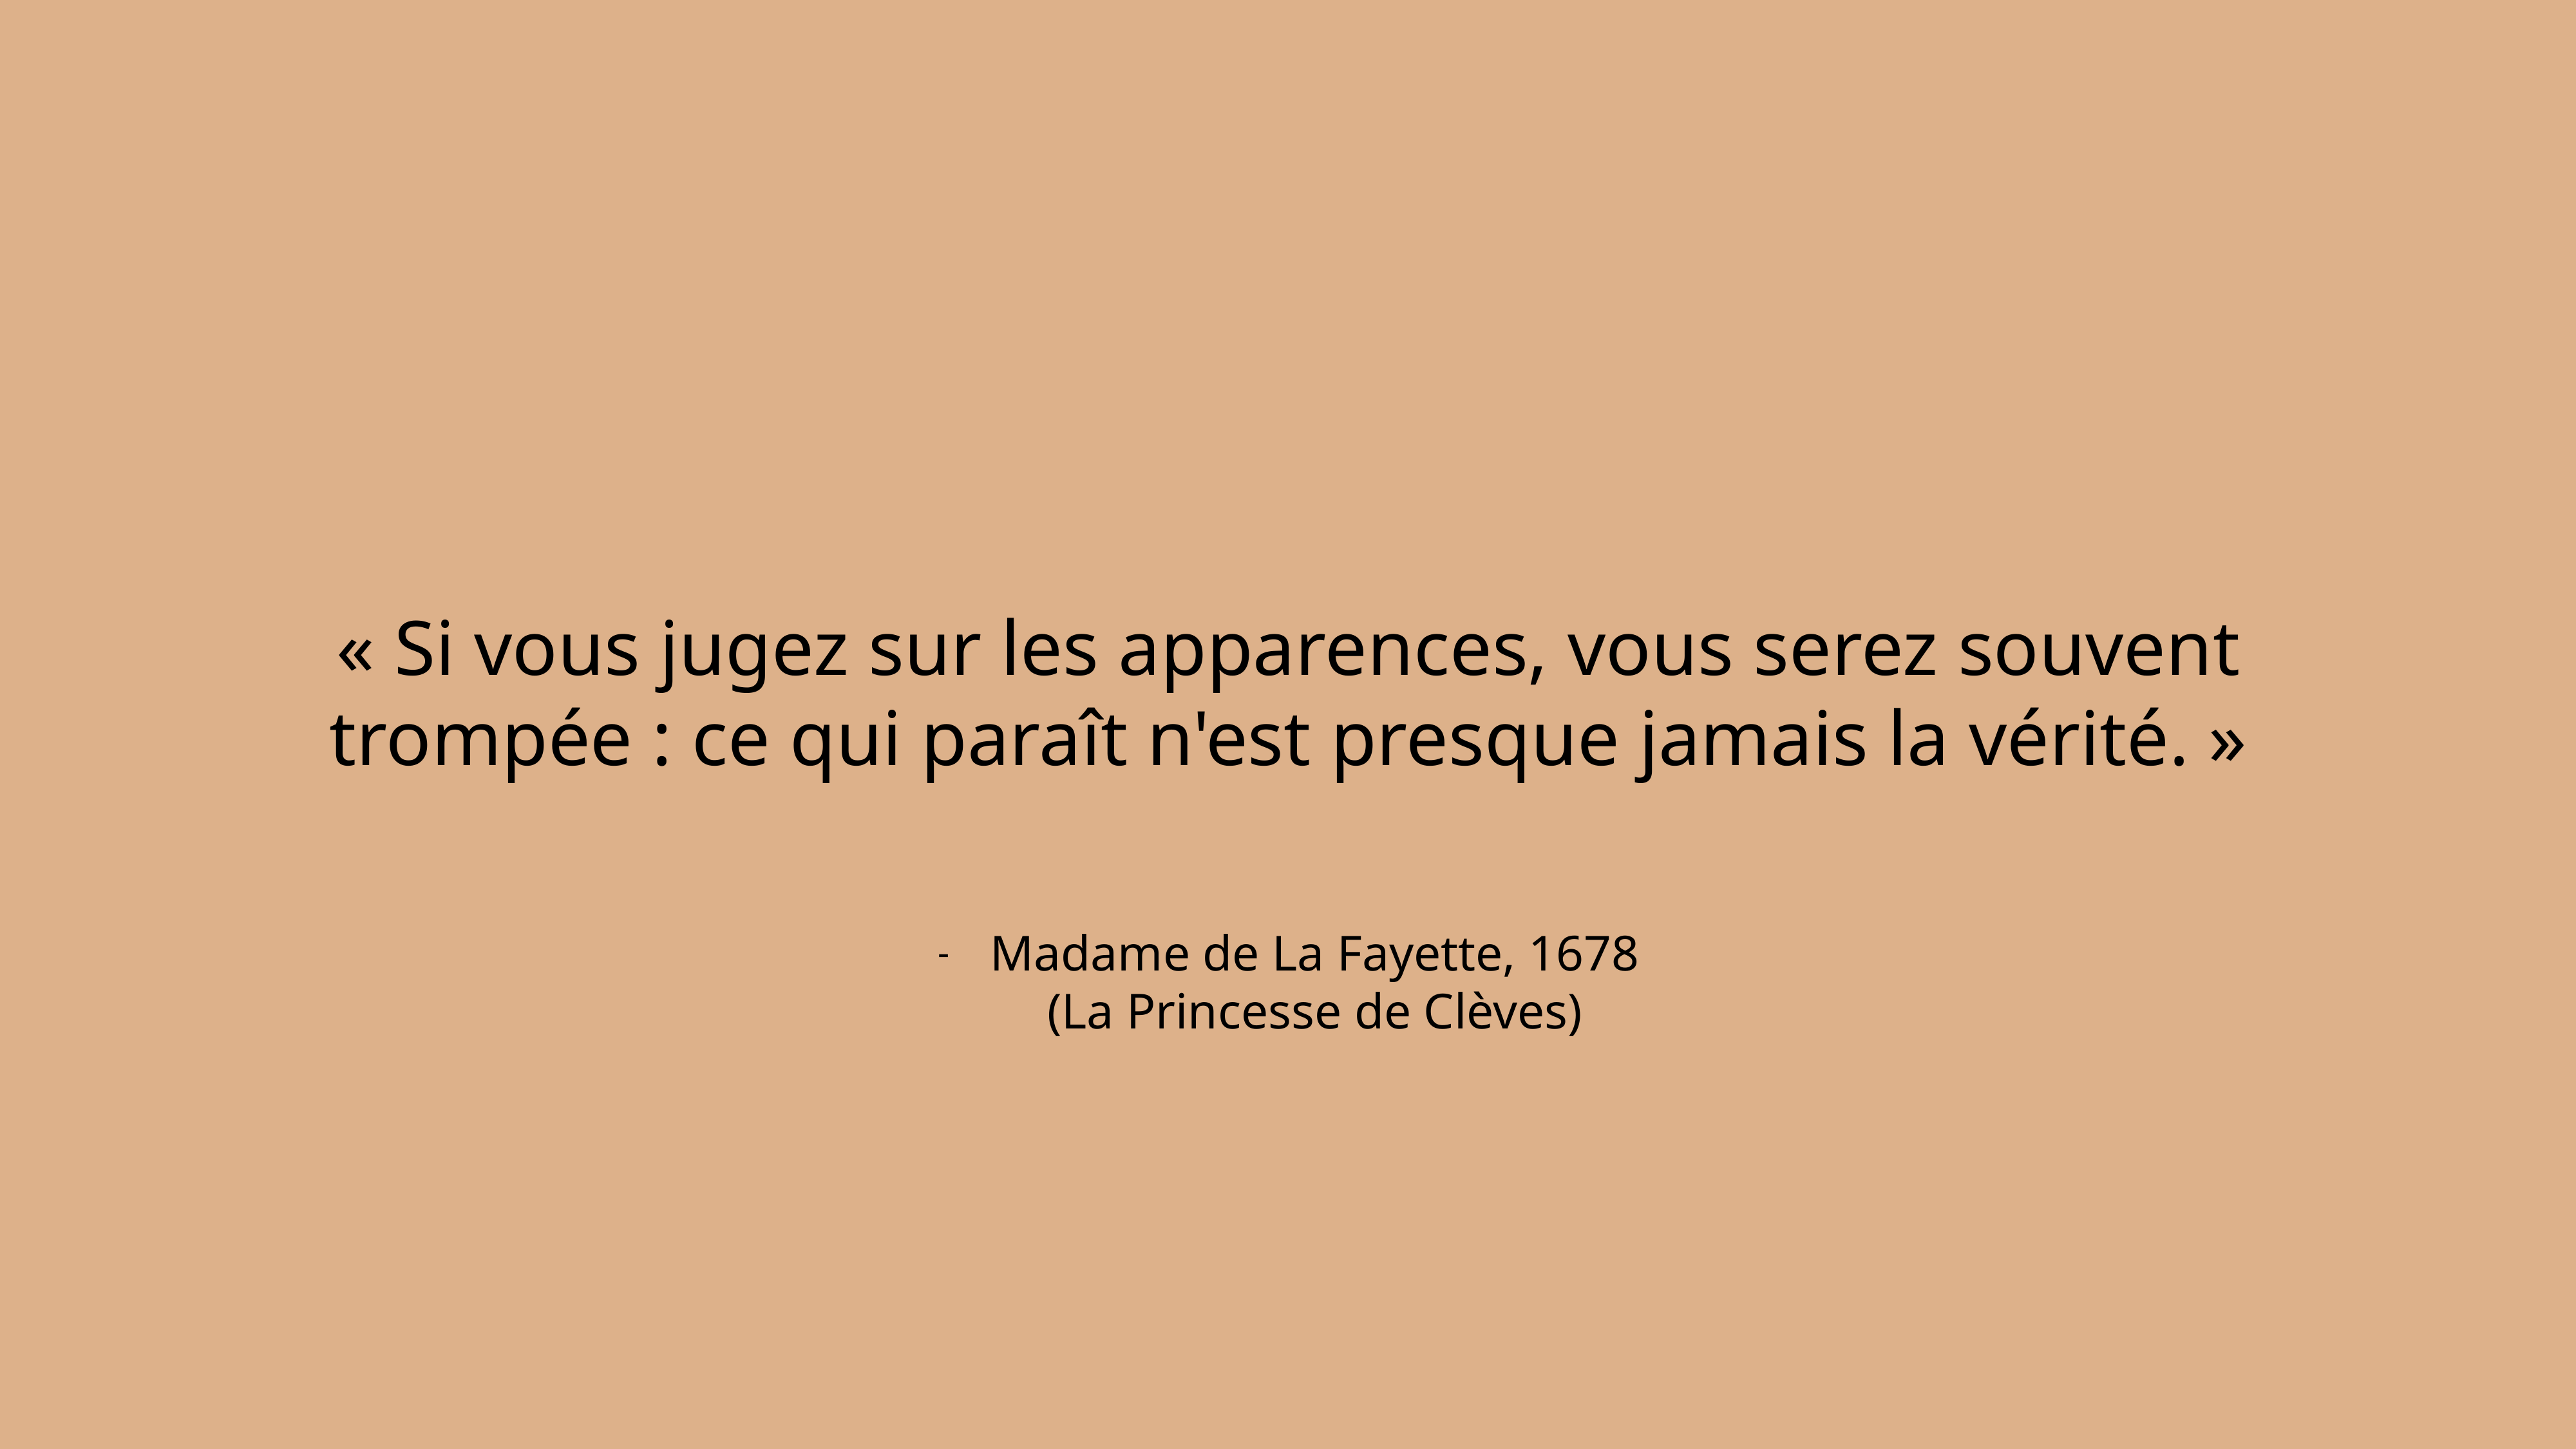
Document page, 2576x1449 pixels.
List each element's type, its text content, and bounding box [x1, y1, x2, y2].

text_box Madame de La Fayette, 1678 (La Princesse de Clèves) [916, 917, 1662, 1045]
list « Si vous jugez sur les apparences, vous serez souvent trompée : ce qui paraît n'est presque jamais la vérité. » [252, 582, 2325, 798]
